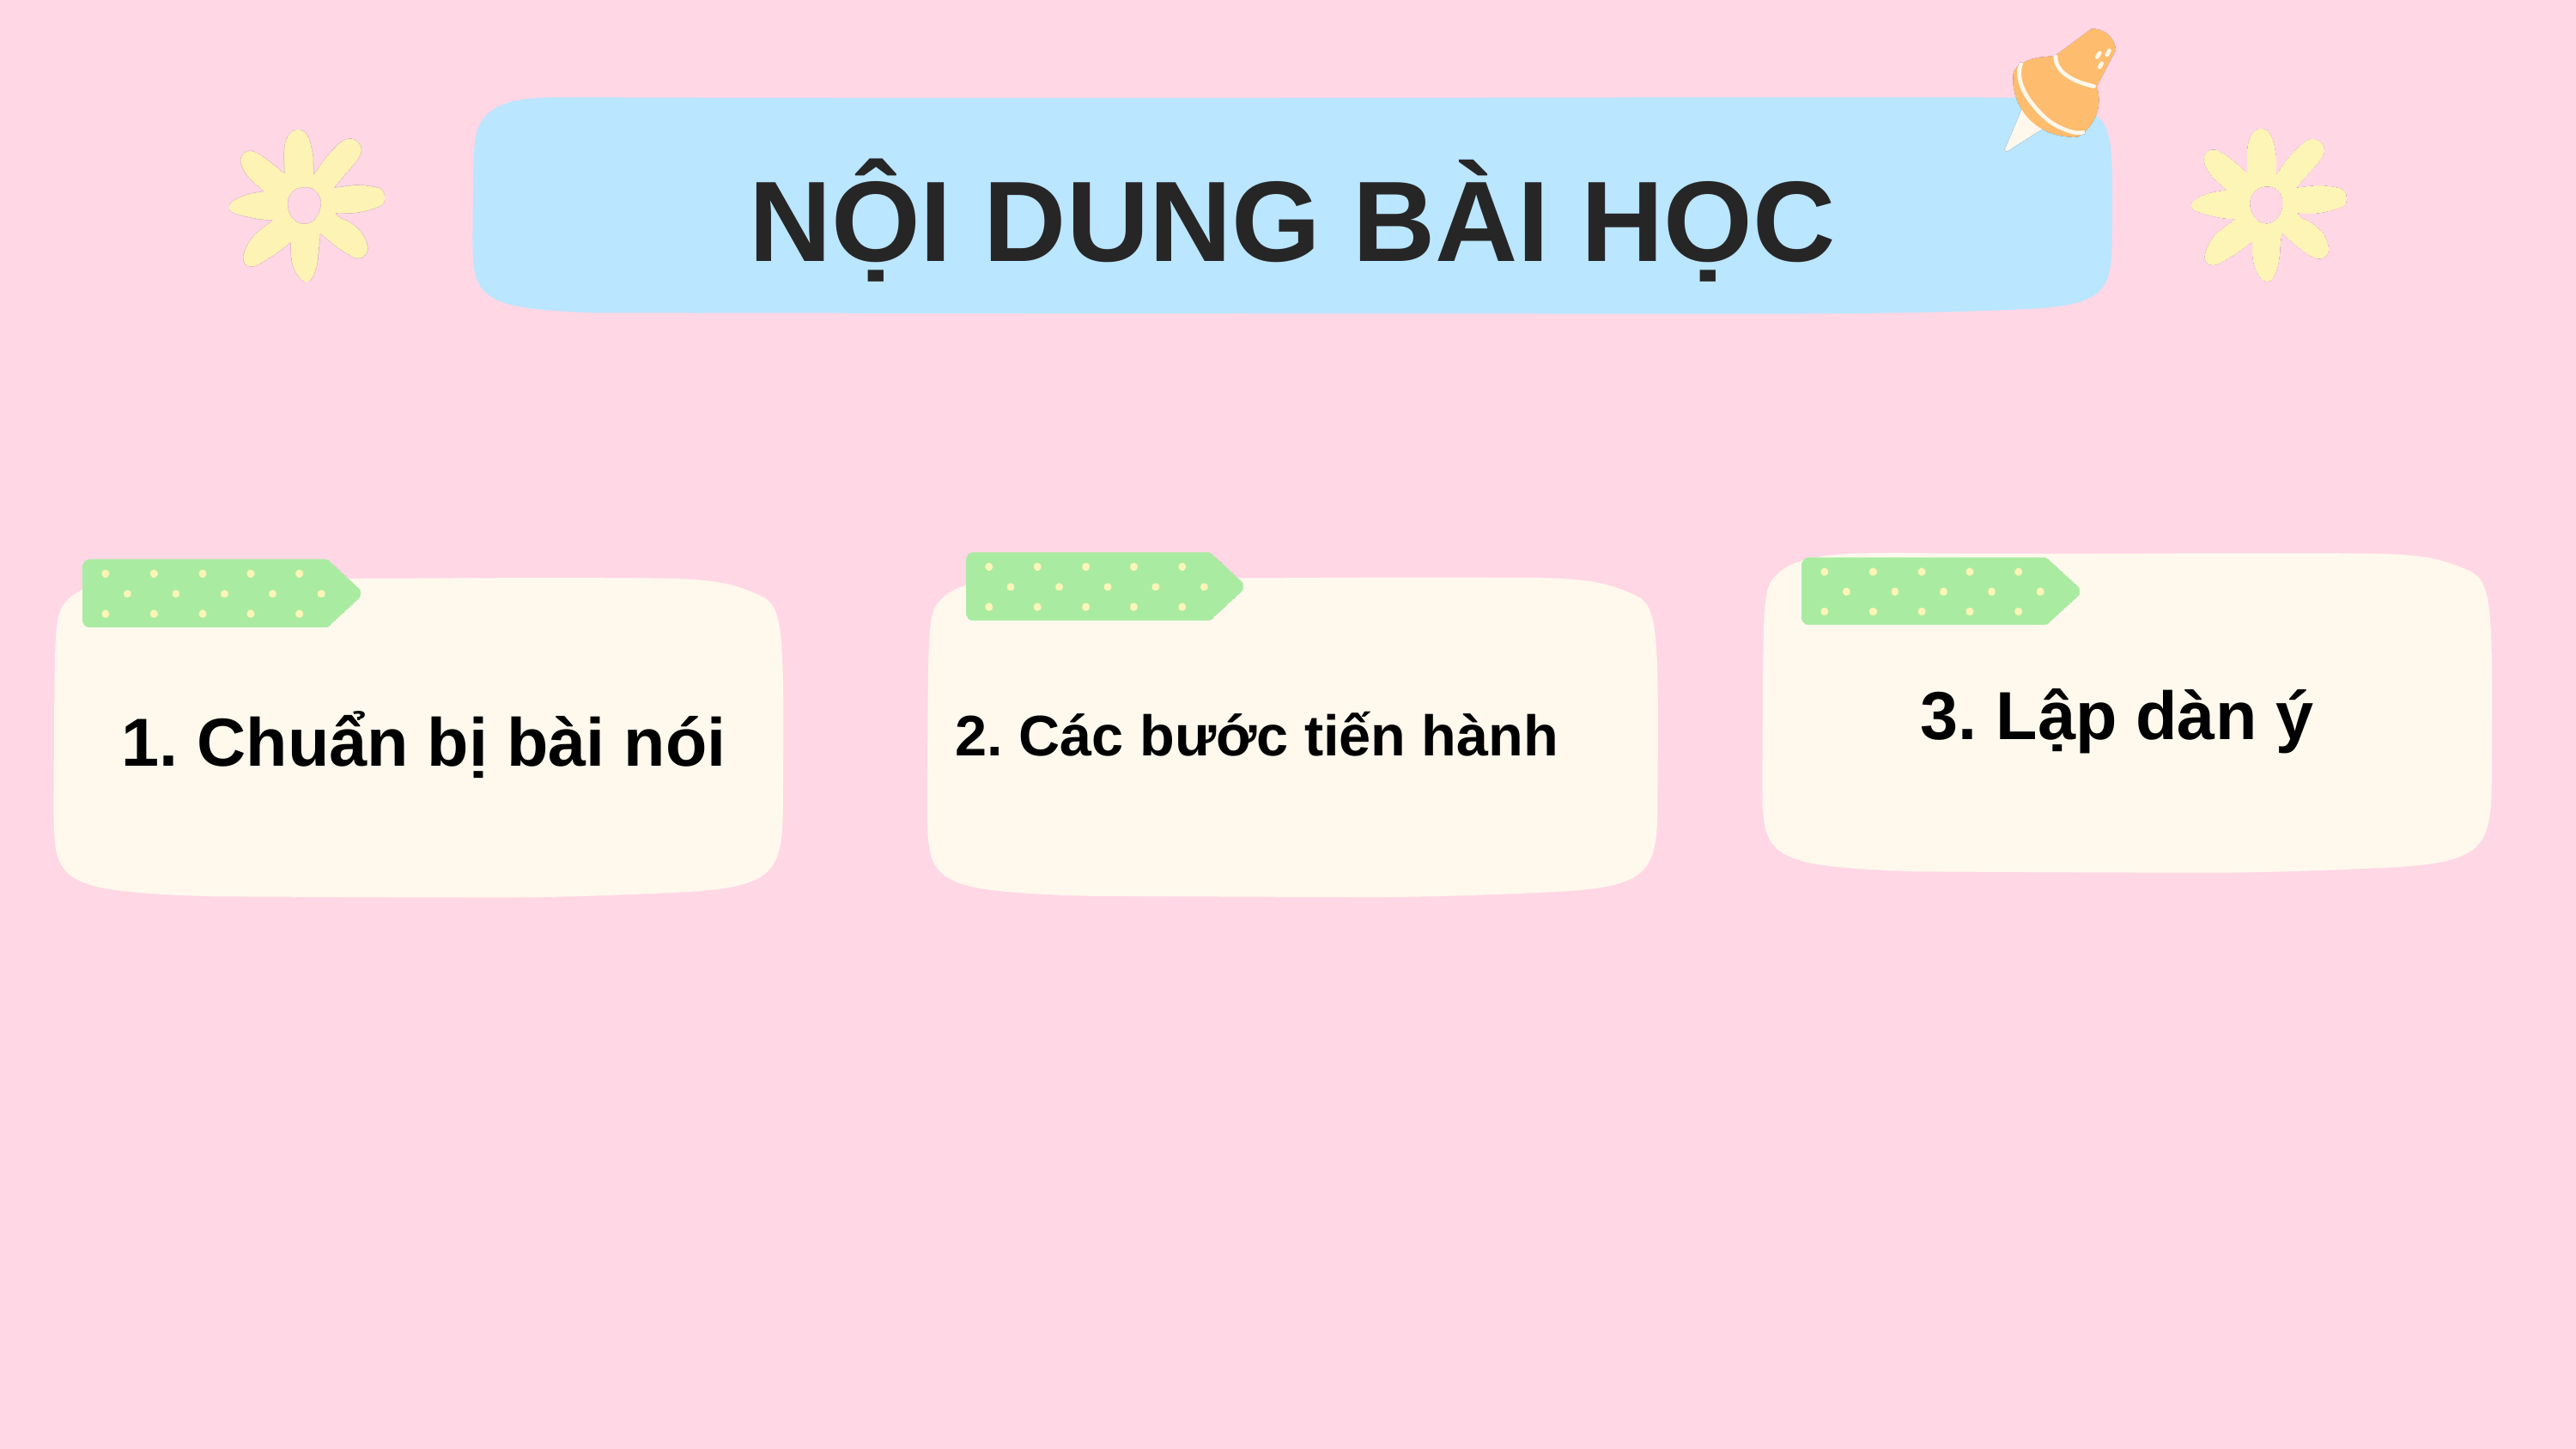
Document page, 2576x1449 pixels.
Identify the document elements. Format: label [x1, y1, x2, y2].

picture [82, 559, 361, 627]
picture [228, 129, 386, 282]
picture [2190, 129, 2347, 282]
text_box [1762, 552, 2494, 874]
text_box [472, 97, 2113, 314]
picture [965, 552, 1244, 621]
picture [2004, 28, 2116, 153]
text_box [53, 577, 784, 898]
picture [1801, 556, 2080, 626]
text_box [927, 577, 1659, 898]
